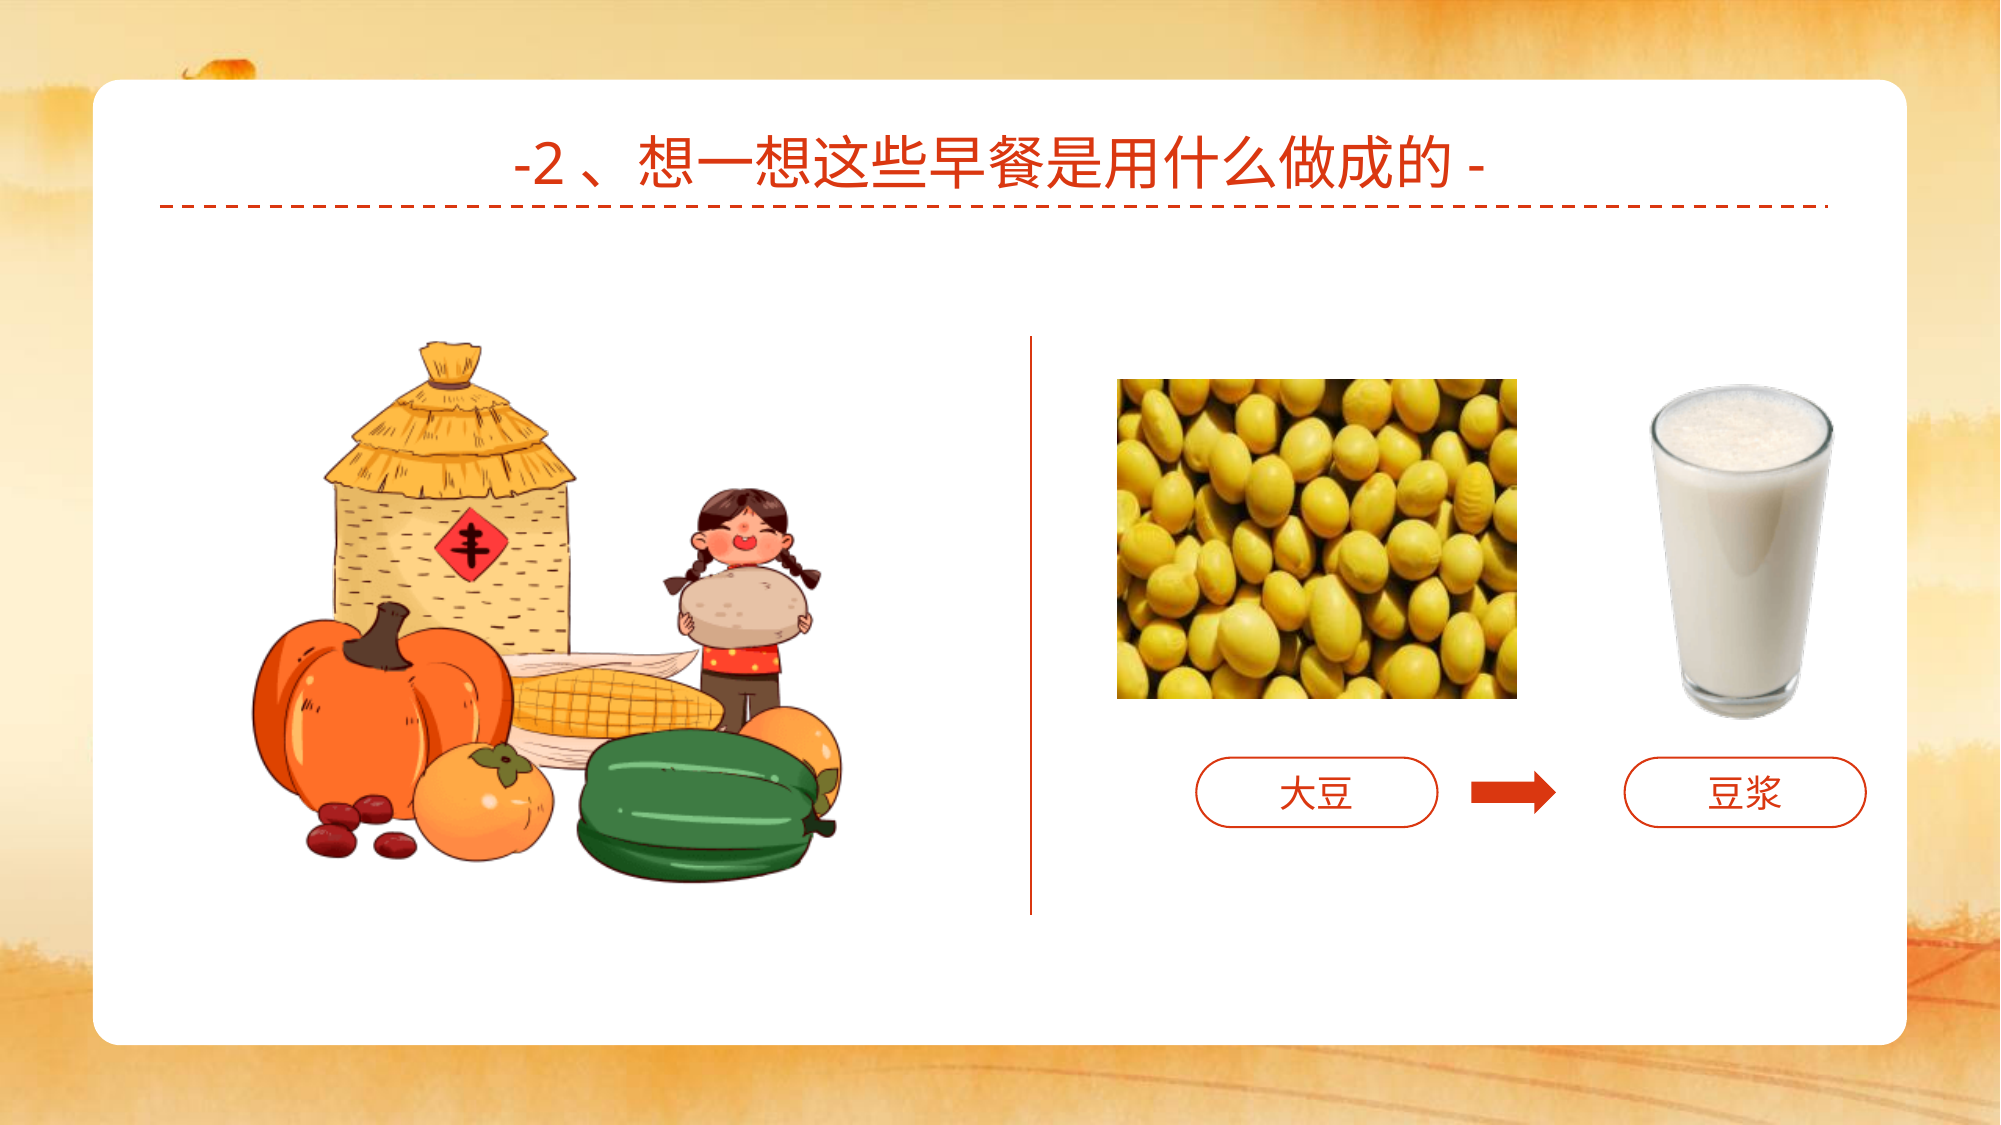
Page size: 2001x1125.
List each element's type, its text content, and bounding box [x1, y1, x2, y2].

picture [0, 0, 2000, 1125]
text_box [1117, 335, 1915, 827]
text_box -2、想一想这些早餐是用什么做成的- [333, 118, 1667, 204]
